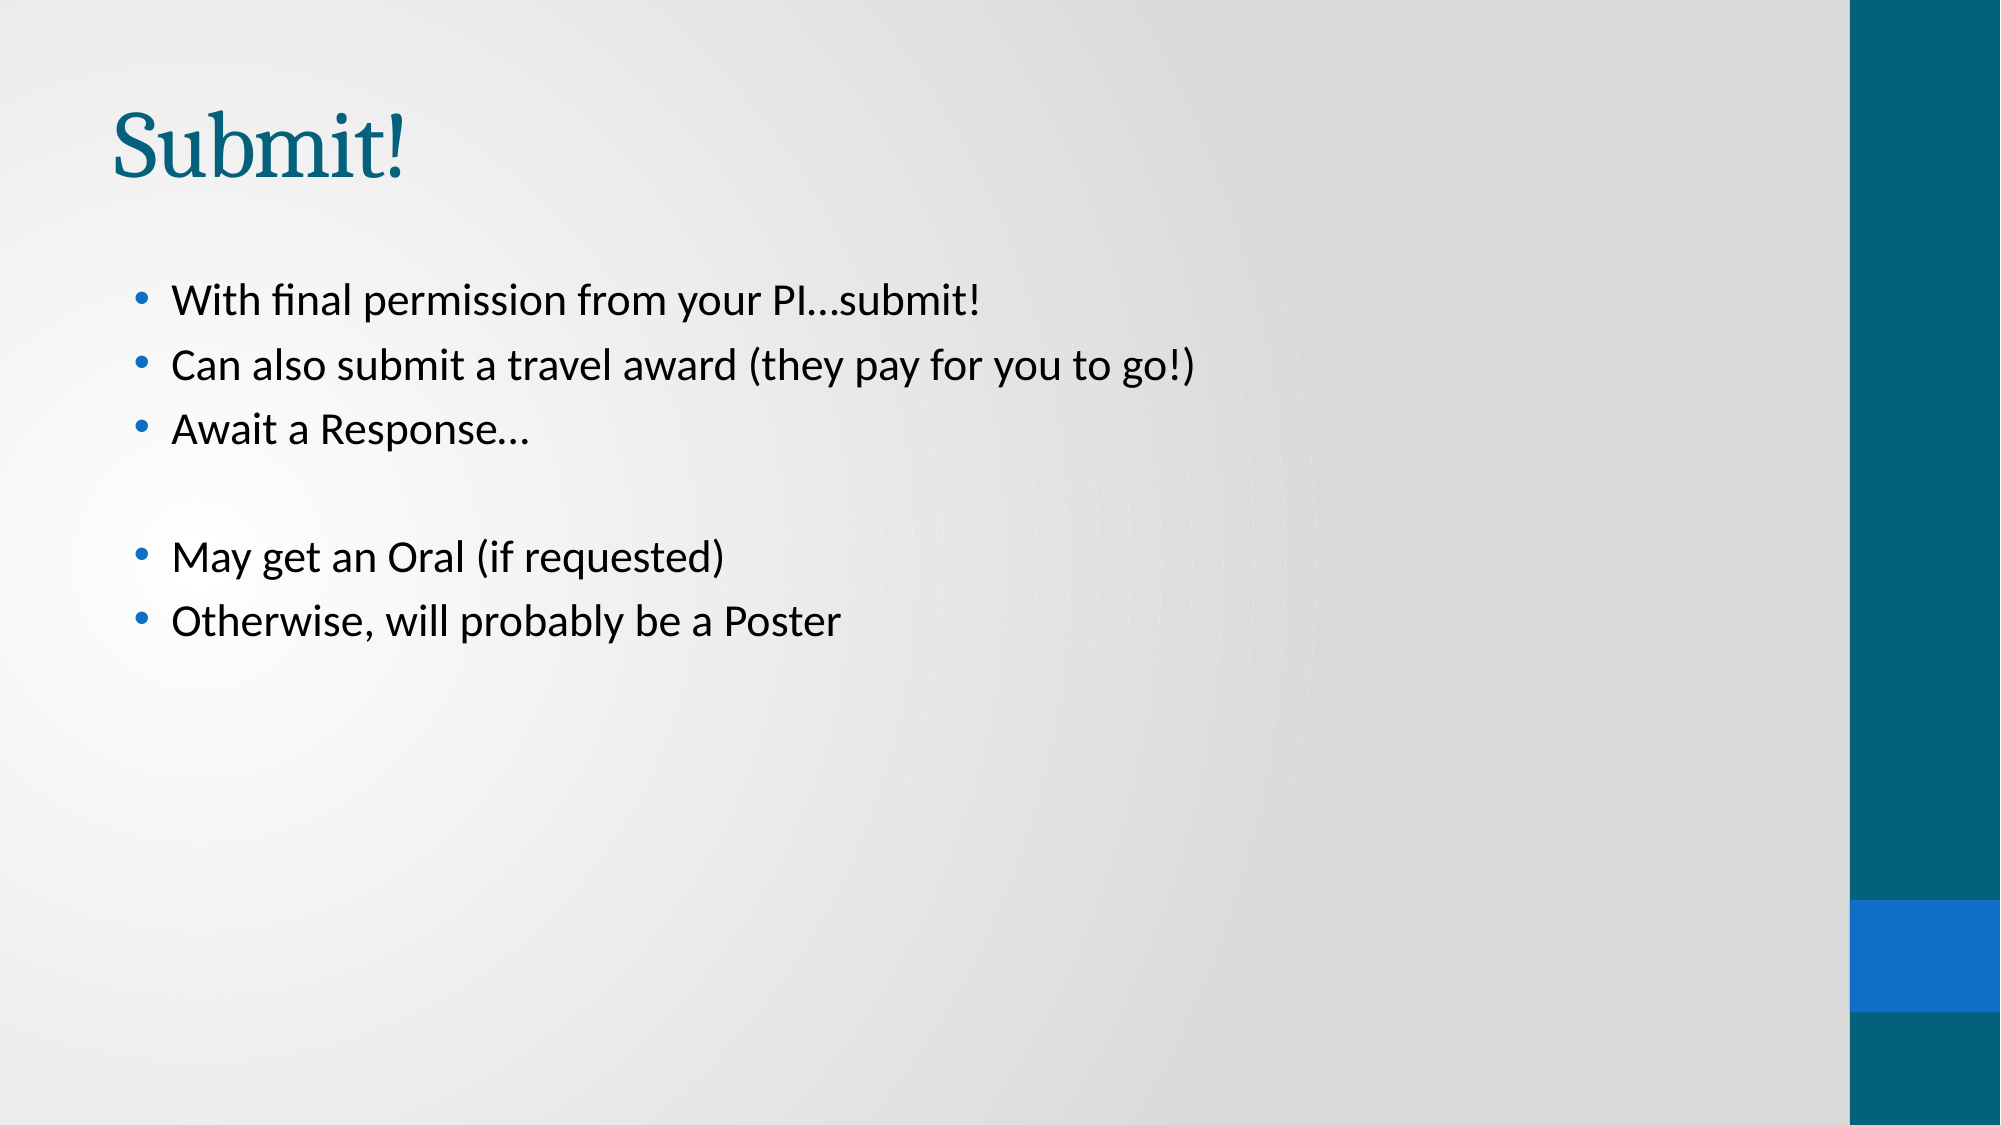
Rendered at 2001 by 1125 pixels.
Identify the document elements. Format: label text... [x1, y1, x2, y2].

list With final permission from your PI…submit! Can also submit a travel award (they pay for you to go!) Await a Response… May get an Oral (if requested) Otherwise, will probably be a Poster [99, 262, 1767, 1050]
title Submit! [99, 45, 1767, 233]
